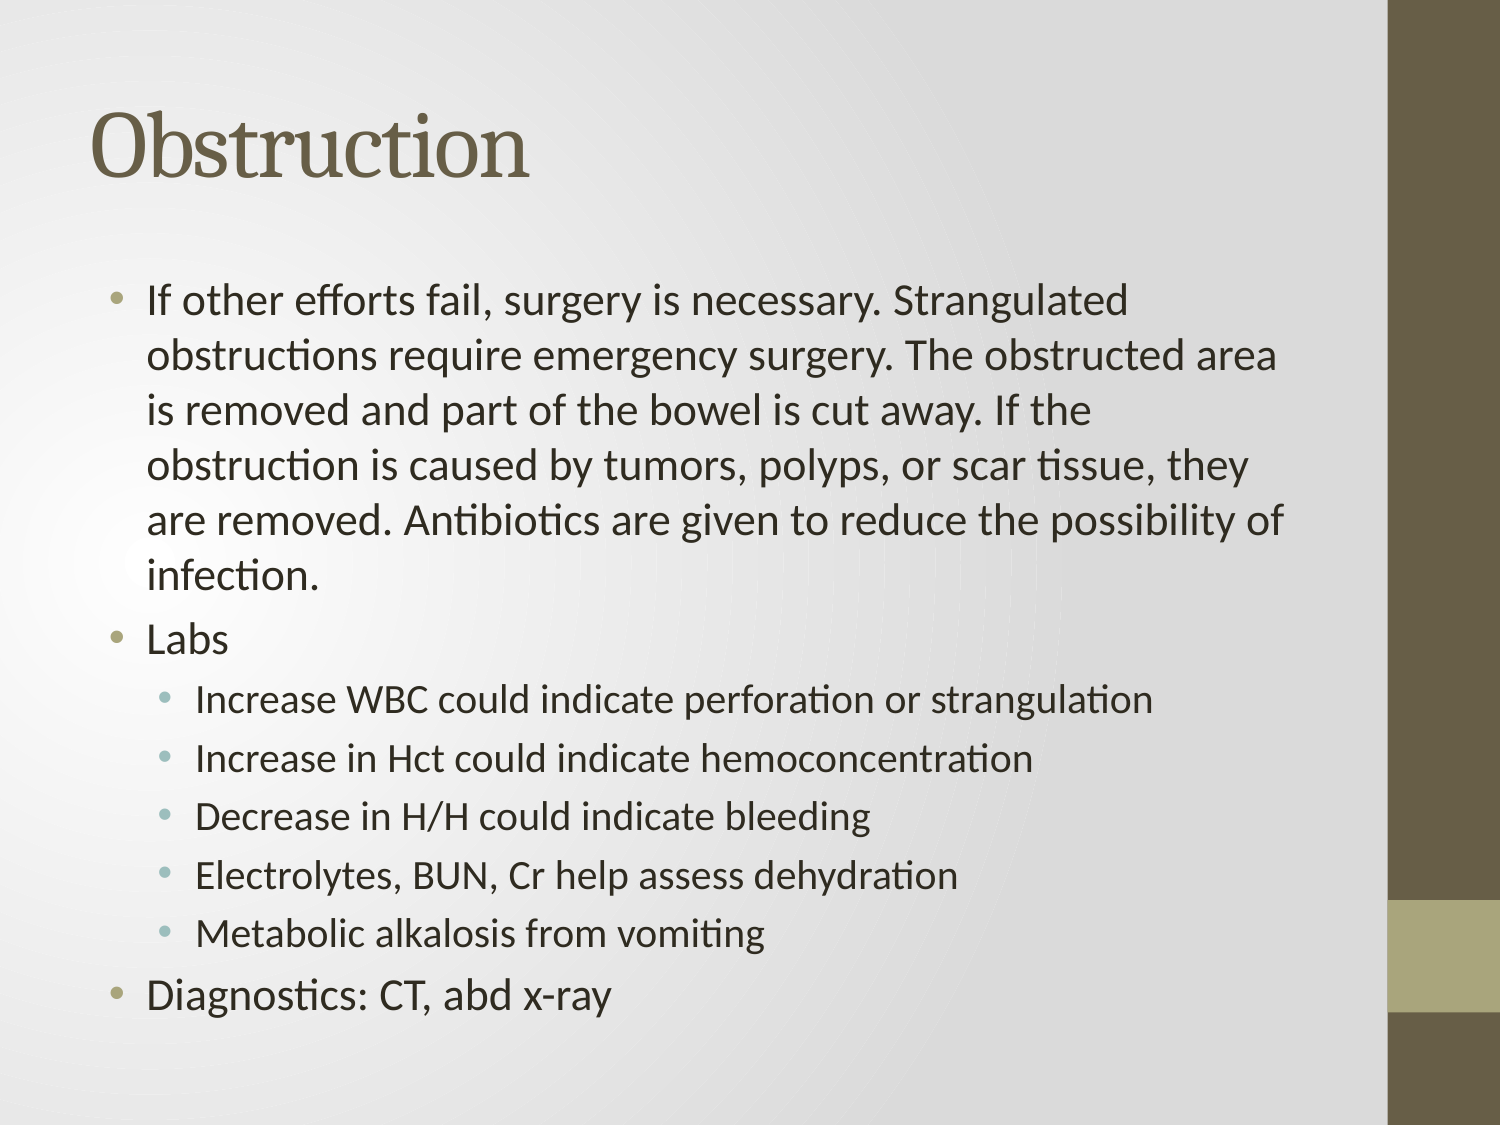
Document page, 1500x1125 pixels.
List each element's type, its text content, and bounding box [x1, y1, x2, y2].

title Obstruction [75, 45, 1325, 233]
list If other efforts fail, surgery is necessary. Strangulated obstructions require emergency surgery. The obstructed area is removed and part of the bowel is cut away. If the obstruction is caused by tumors, polyps, or scar tissue, they are removed. Antibiotics are given to reduce the possibility of infection. Labs Increase WBC could indicate perforation or strangulation Increase in Hct could indicate hemoconcentration Decrease in H/H could indicate bleeding Electrolytes, BUN, Cr help assess dehydration Metabolic alkalosis from vomiting Diagnostics: CT, abd x-ray [75, 262, 1325, 1050]
